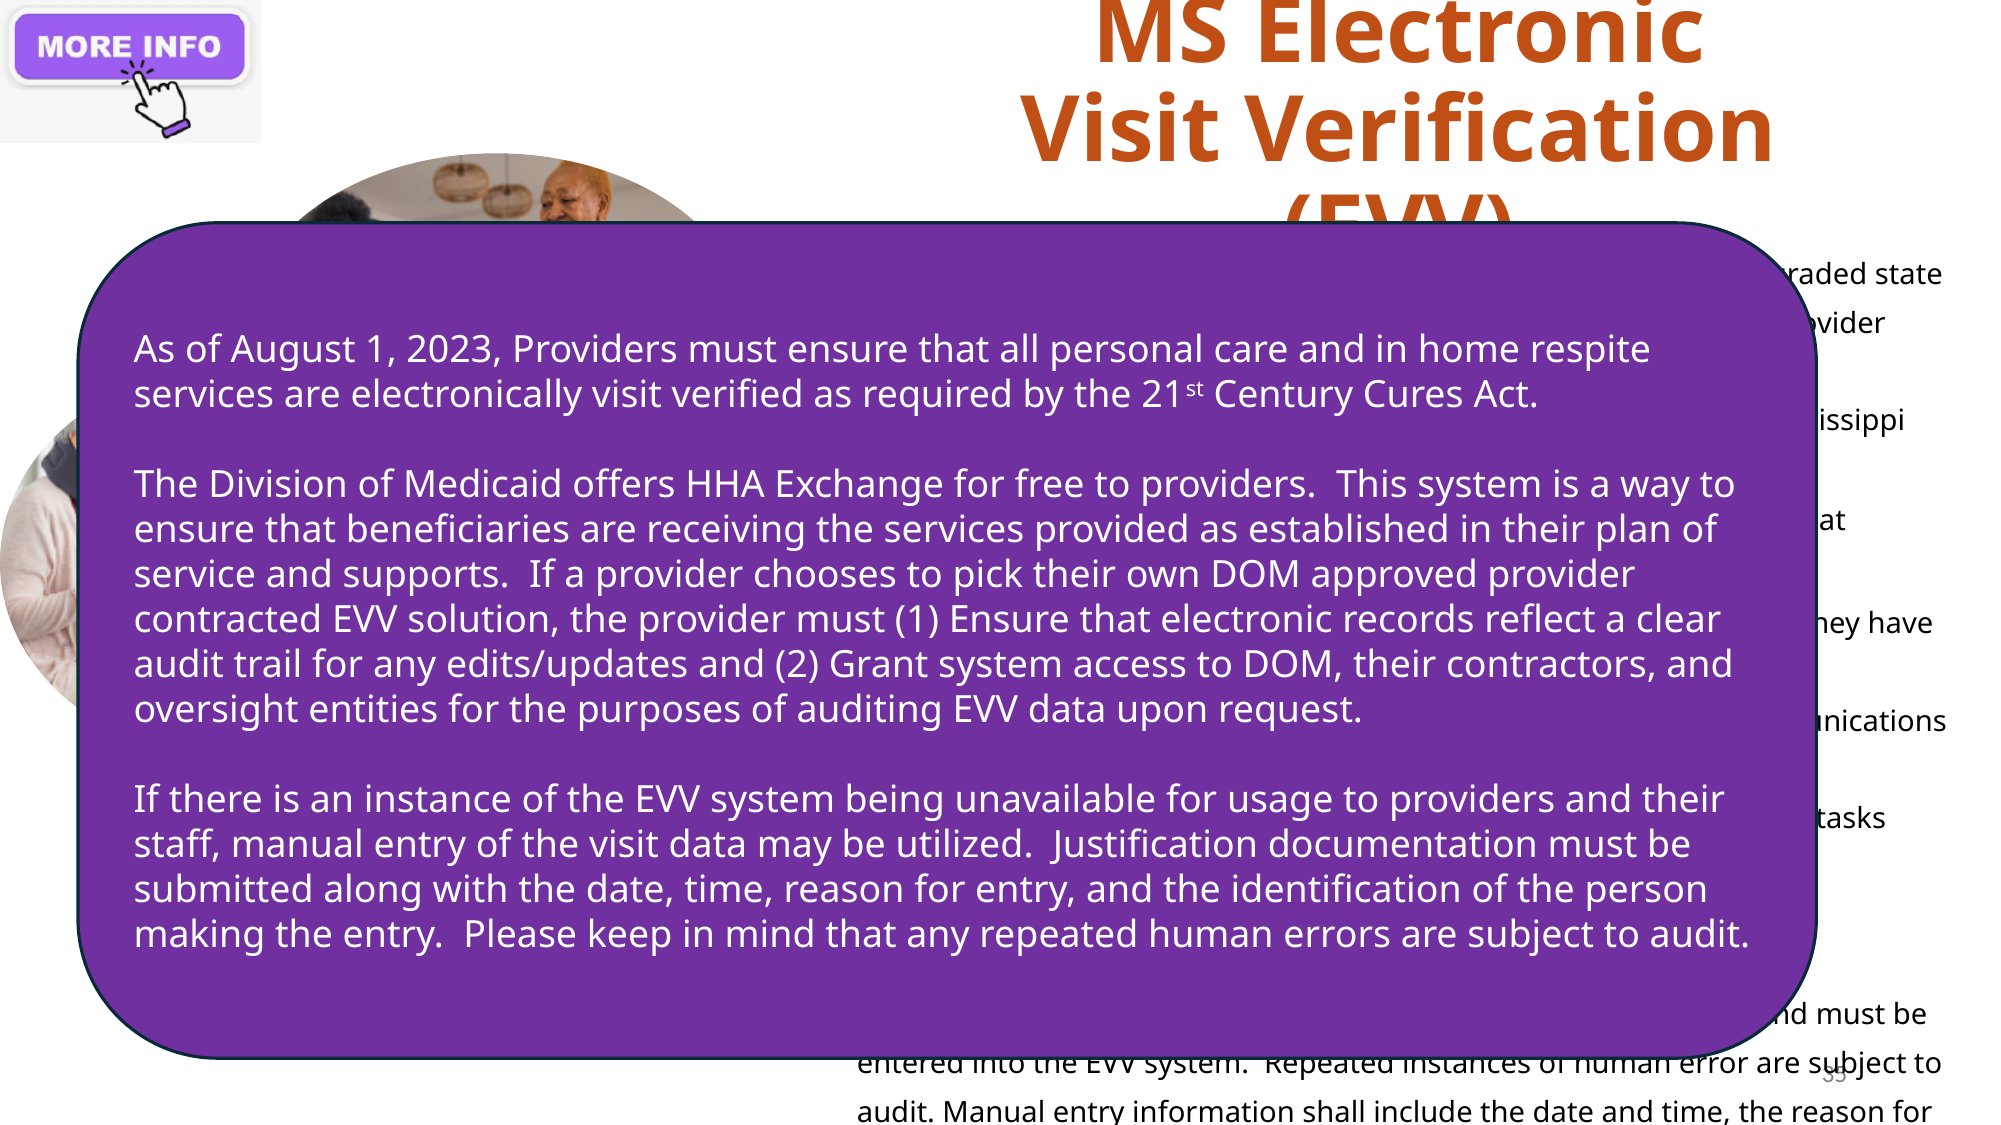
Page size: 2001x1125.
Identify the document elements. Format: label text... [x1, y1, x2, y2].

text_box Effective 8/1/2023, providers have the option to either utilize the upgraded state provided EVV system through HHAeXchange or integrate their own provider selected EVV system with the HHAeXchange aggregator. For additional information on EVV in Mississippi, please visit the HHAeXchange’s Mississippi Information Center webpage at https://www.hhaexchange.com/info-hub/mississippi or email DOM at evv@medicaid.ms.gov. Providers should be billing claims via HHAX for all members in which they have an authorizations. Providers should be reaching out to DOM via the HHAX Linked Communications Message Center if authorizations are missing. If EVV visit data does not include GPS coordinates or signature and/or tasks completed, then a paper timesheet is required. Manual entry of visit data shall be utilized only when the EVV system is unavailable and makes usage of the system impossible. Justification documentation must support any instance of human error in EVV and must be entered into the EVV system. Repeated instances of human error are subject to audit. Manual entry information shall include the date and time, the reason for the entry, and the identification of the person making the entry. [748, 233, 1974, 1125]
text_box MS Electronic Visit Verification (EVV) [999, 84, 1799, 179]
picture [0, 367, 718, 1009]
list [242, 152, 750, 512]
picture [0, 0, 262, 143]
text_box As of August 1, 2023, Providers must ensure that all personal care and in home respite services are electronically visit verified as required by the 21st Century Cures Act. The Division of Medicaid offers HHA Exchange for free to providers. This system is a way to ensure that beneficiaries are receiving the services provided as established in their plan of service and supports. If a provider chooses to pick their own DOM approved provider contracted EVV solution, the provider must (1) Ensure that electronic records reflect a clear audit trail for any edits/updates and (2) Grant system access to DOM, their contractors, and oversight entities for the purposes of auditing EVV data upon request. If there is an instance of the EVV system being unavailable for usage to providers and their staff, manual entry of the visit data may be utilized. Justification documentation must be submitted along with the date, time, reason for entry, and the identification of the person making the entry. Please keep in mind that any repeated human errors are subject to audit. [76, 221, 1818, 1060]
